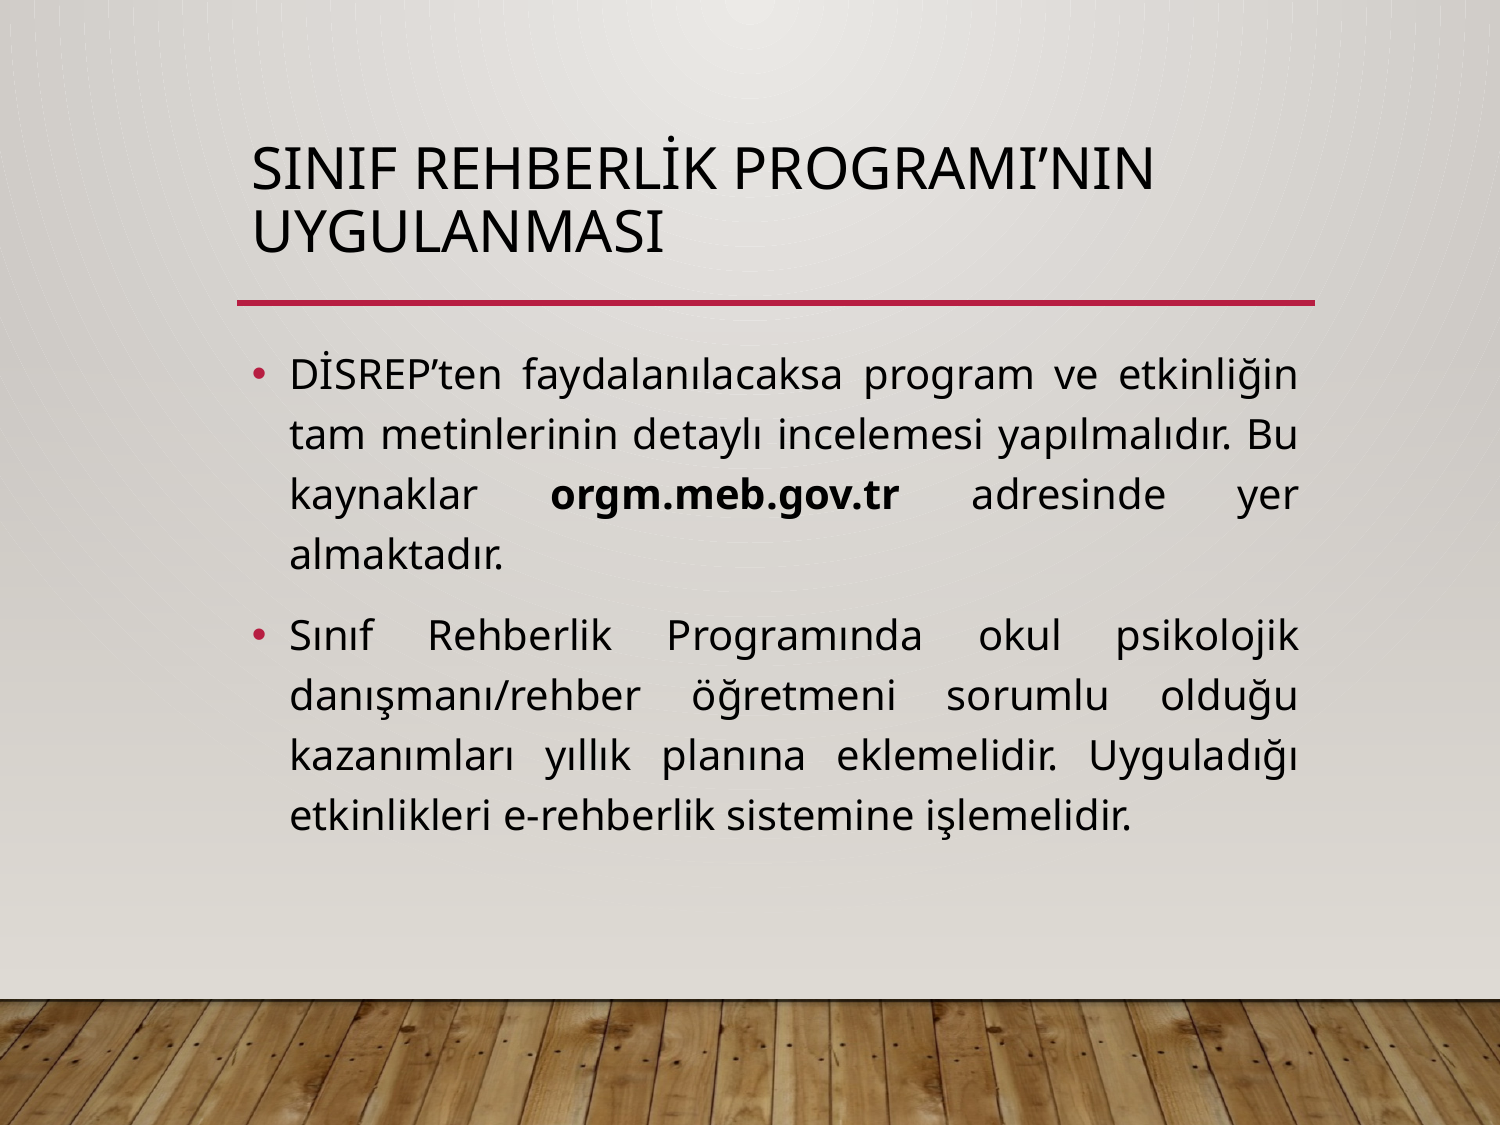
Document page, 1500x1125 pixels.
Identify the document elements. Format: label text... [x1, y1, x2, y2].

title SINIF REHBERLİK PROGRAMI’NIN UYGULANMASI [236, 131, 1315, 305]
list DİSREP’ten faydalanılacaksa program ve etkinliğin tam metinlerinin detaylı incelemesi yapılmalıdır. Bu kaynaklar orgm.meb.gov.tr adresinde yer almaktadır. Sınıf Rehberlik Programında okul psikolojik danışmanı/rehber öğretmeni sorumlu olduğu kazanımları yıllık planına eklemelidir. Uyguladığı etkinlikleri e-rehberlik sistemine işlemelidir. [236, 330, 1315, 897]
picture [0, 999, 1500, 1125]
